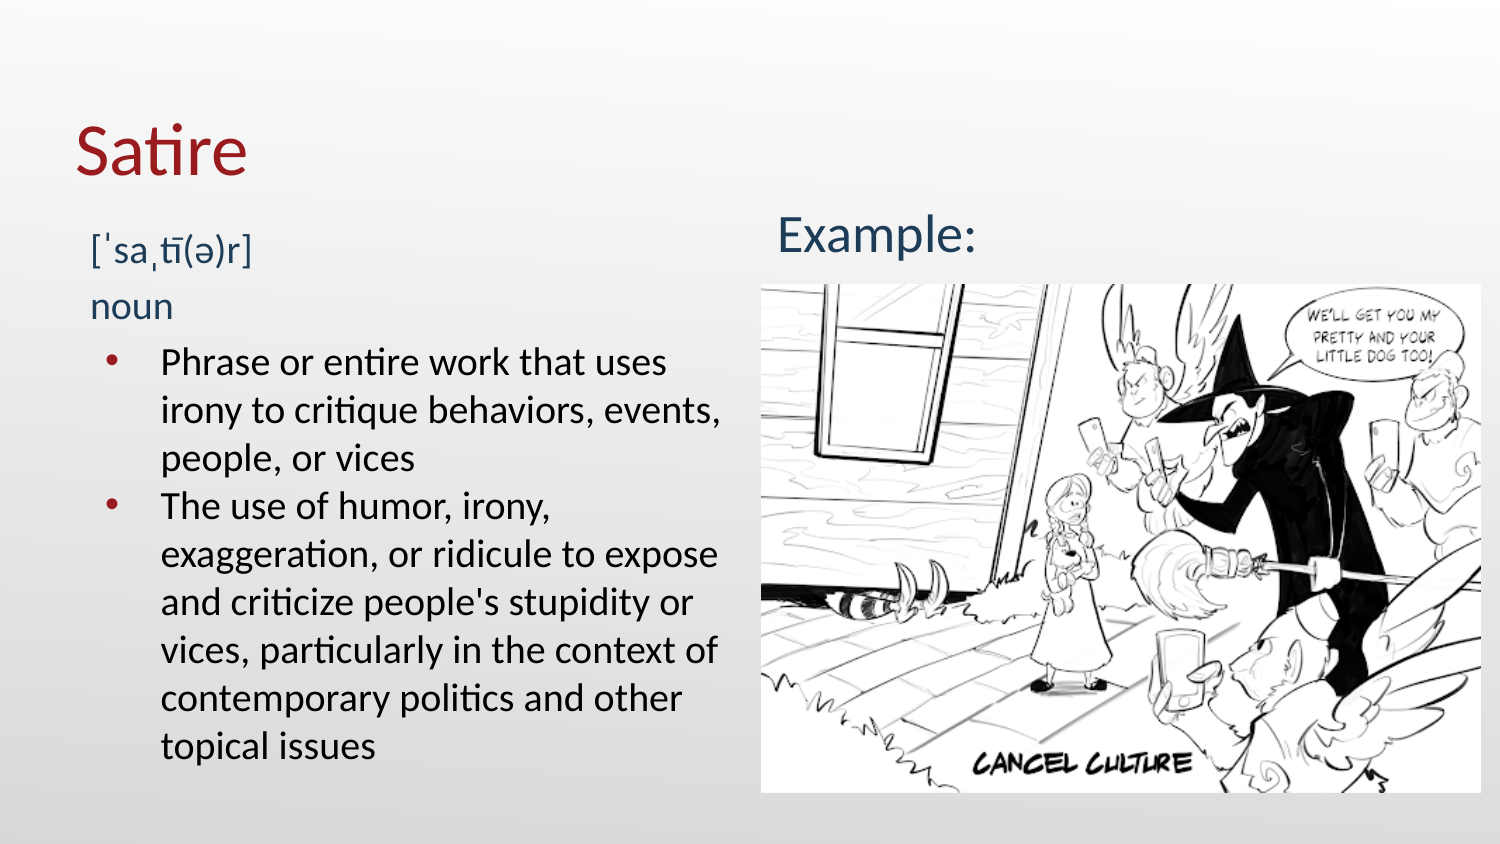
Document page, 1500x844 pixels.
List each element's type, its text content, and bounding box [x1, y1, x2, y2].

list [ˈsaˌtī(ə)r] noun Phrase or entire work that uses irony to critique behaviors, events, people, or vices The use of humor, irony, exaggeration, or ridicule to expose and criticize people's stupidity or vices, particularly in the context of contemporary politics and other topical issues [75, 216, 738, 782]
picture [761, 284, 1481, 797]
list Example: [762, 191, 1425, 282]
title Satire [75, 49, 1425, 191]
